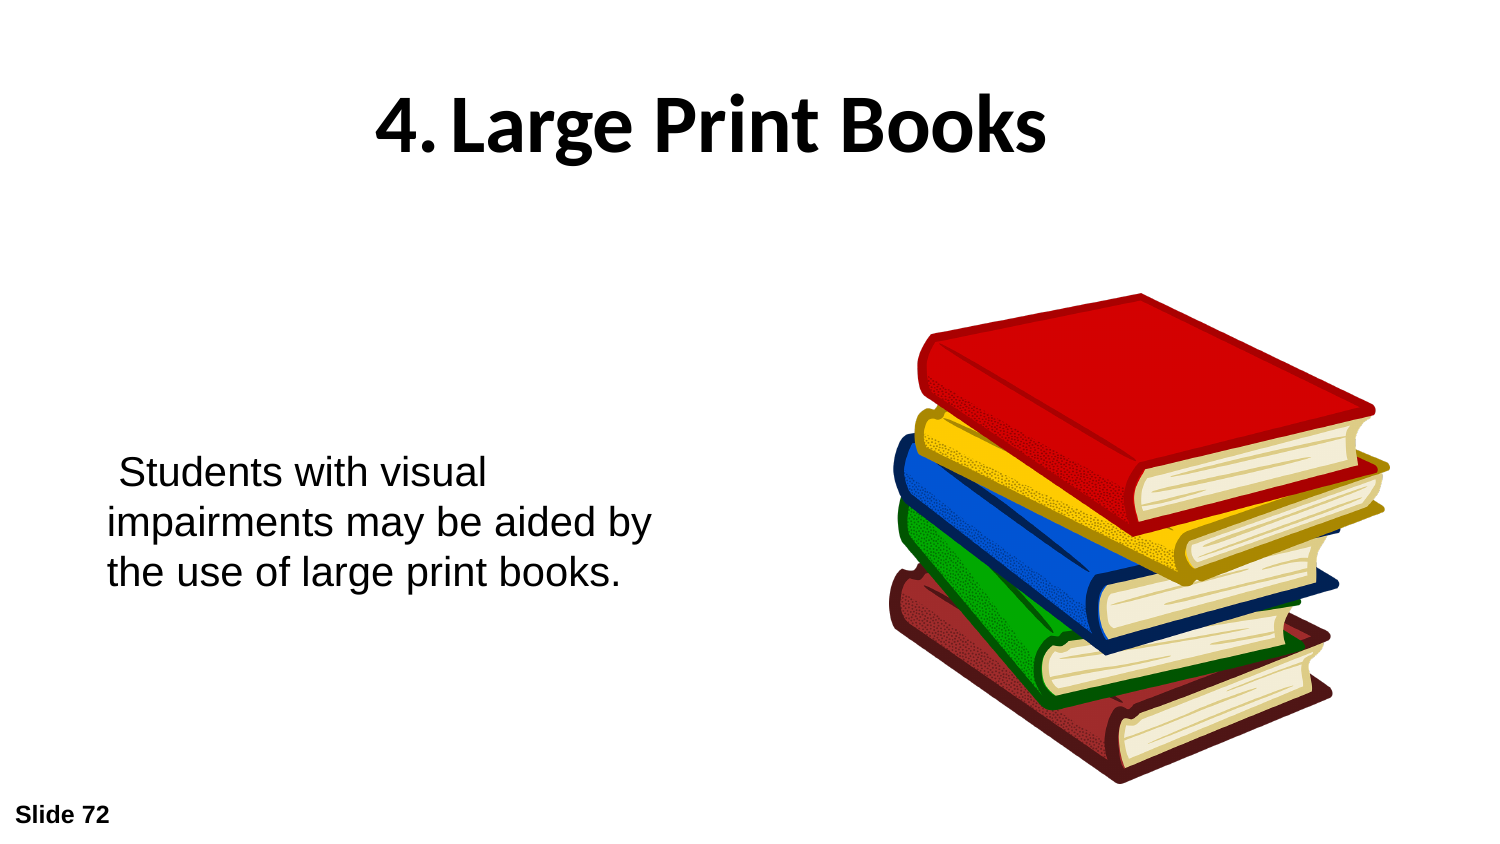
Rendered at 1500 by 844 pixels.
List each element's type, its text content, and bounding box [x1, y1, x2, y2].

title Large Print Books [360, 49, 1140, 188]
text_box Students with visual impairments may be aided by the use of large print books. [91, 430, 686, 646]
text_box Slide 72 [0, 783, 138, 844]
picture [889, 293, 1390, 784]
